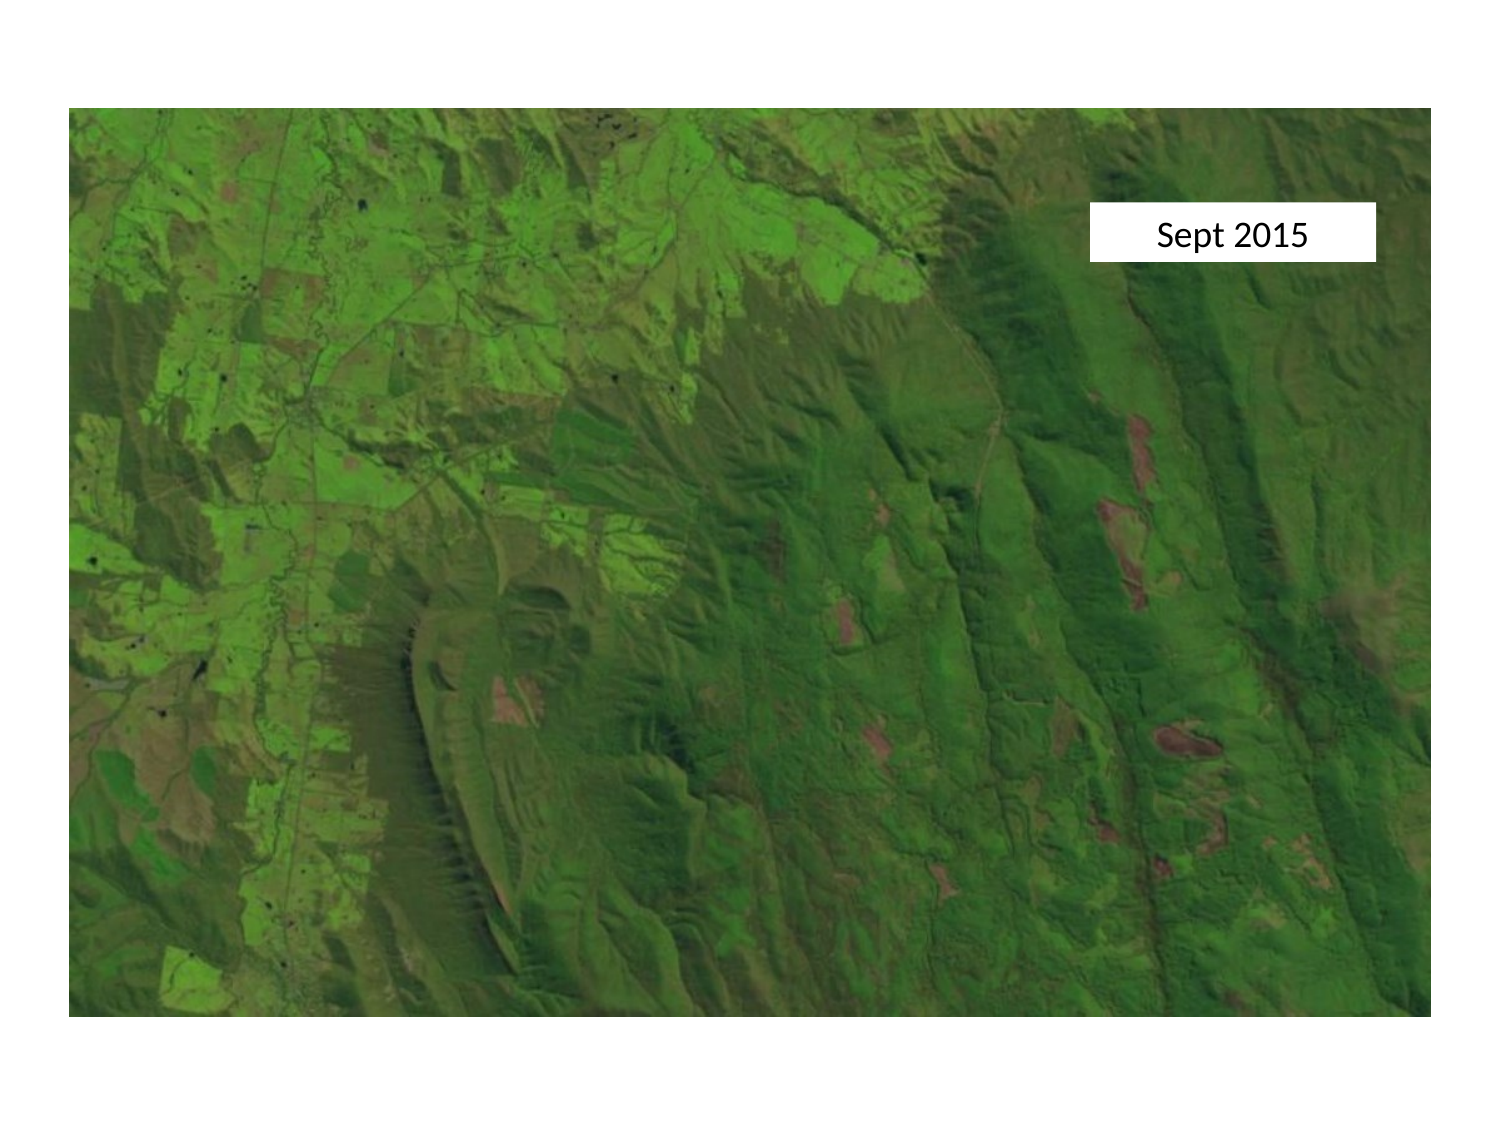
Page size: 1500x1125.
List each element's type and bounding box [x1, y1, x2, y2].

picture [69, 108, 1431, 1017]
